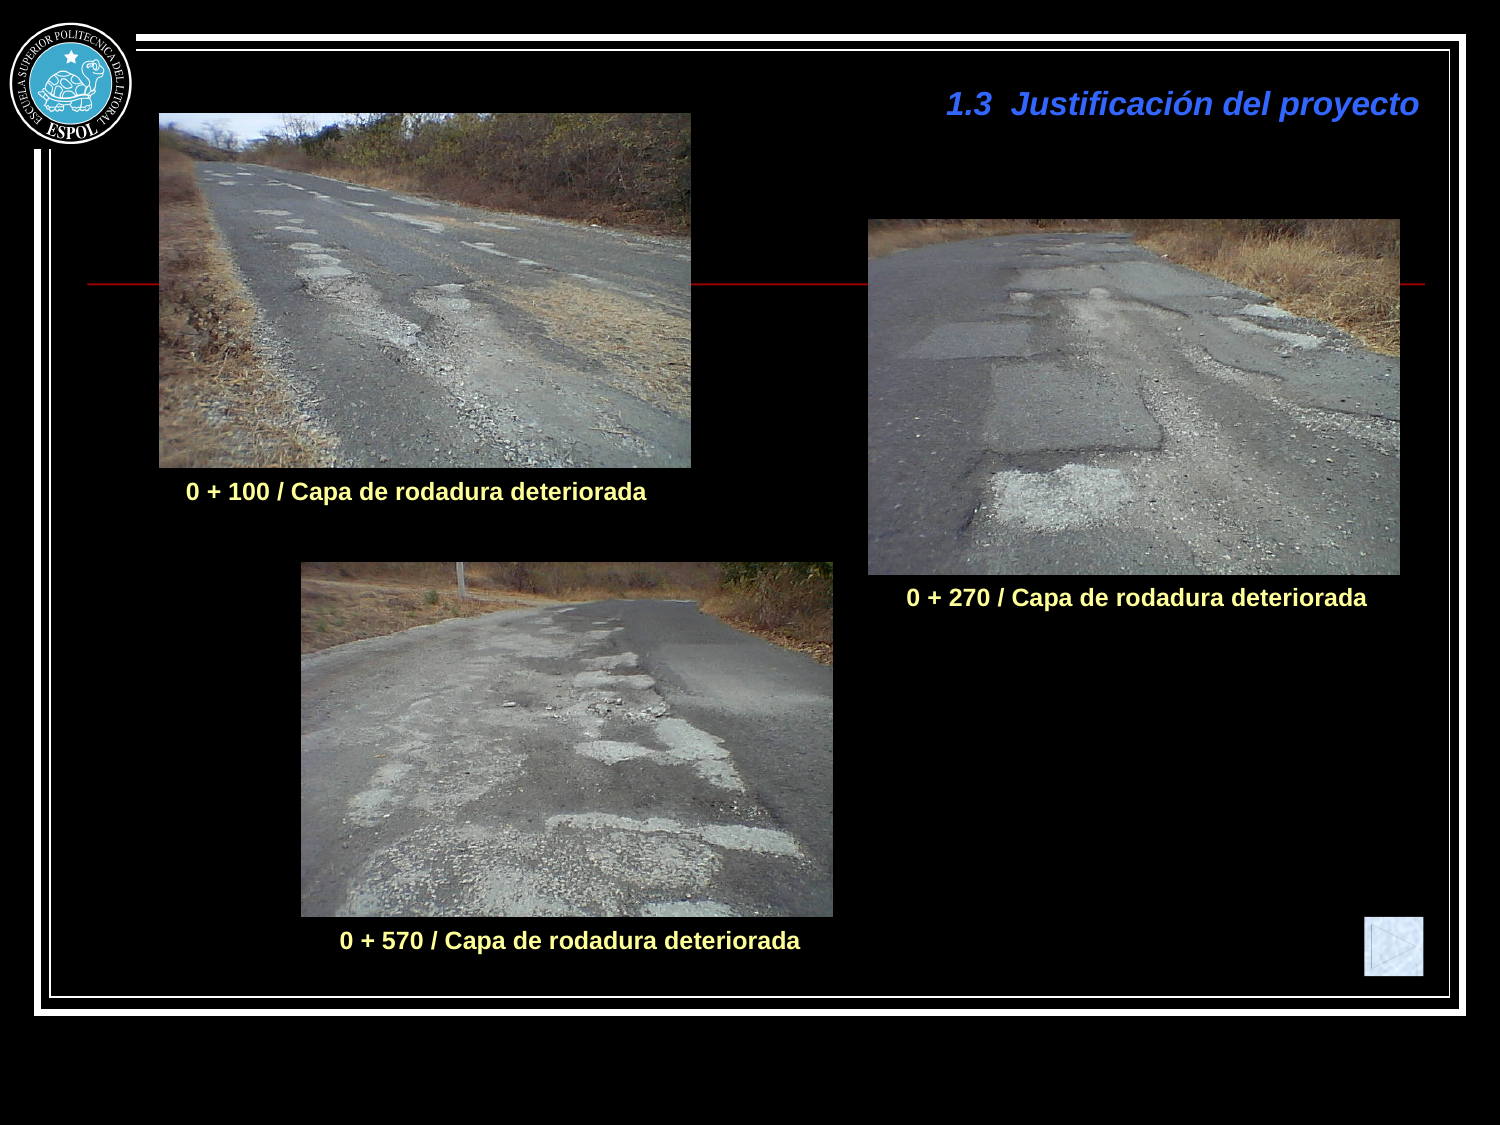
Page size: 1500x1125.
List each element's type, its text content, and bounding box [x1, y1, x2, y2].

picture [159, 113, 691, 468]
text_box 0 + 270 / Capa de rodadura deteriorada [891, 582, 1388, 619]
picture [5, 18, 136, 149]
picture [868, 219, 1400, 575]
picture [300, 562, 833, 917]
text_box 1.3 Justificación del proyecto [927, 54, 1436, 130]
text_box 0 + 570 / Capa de rodadura deteriorada [324, 924, 821, 962]
text_box 0 + 100 / Capa de rodadura deteriorada [171, 477, 668, 513]
text_box [1364, 916, 1424, 977]
